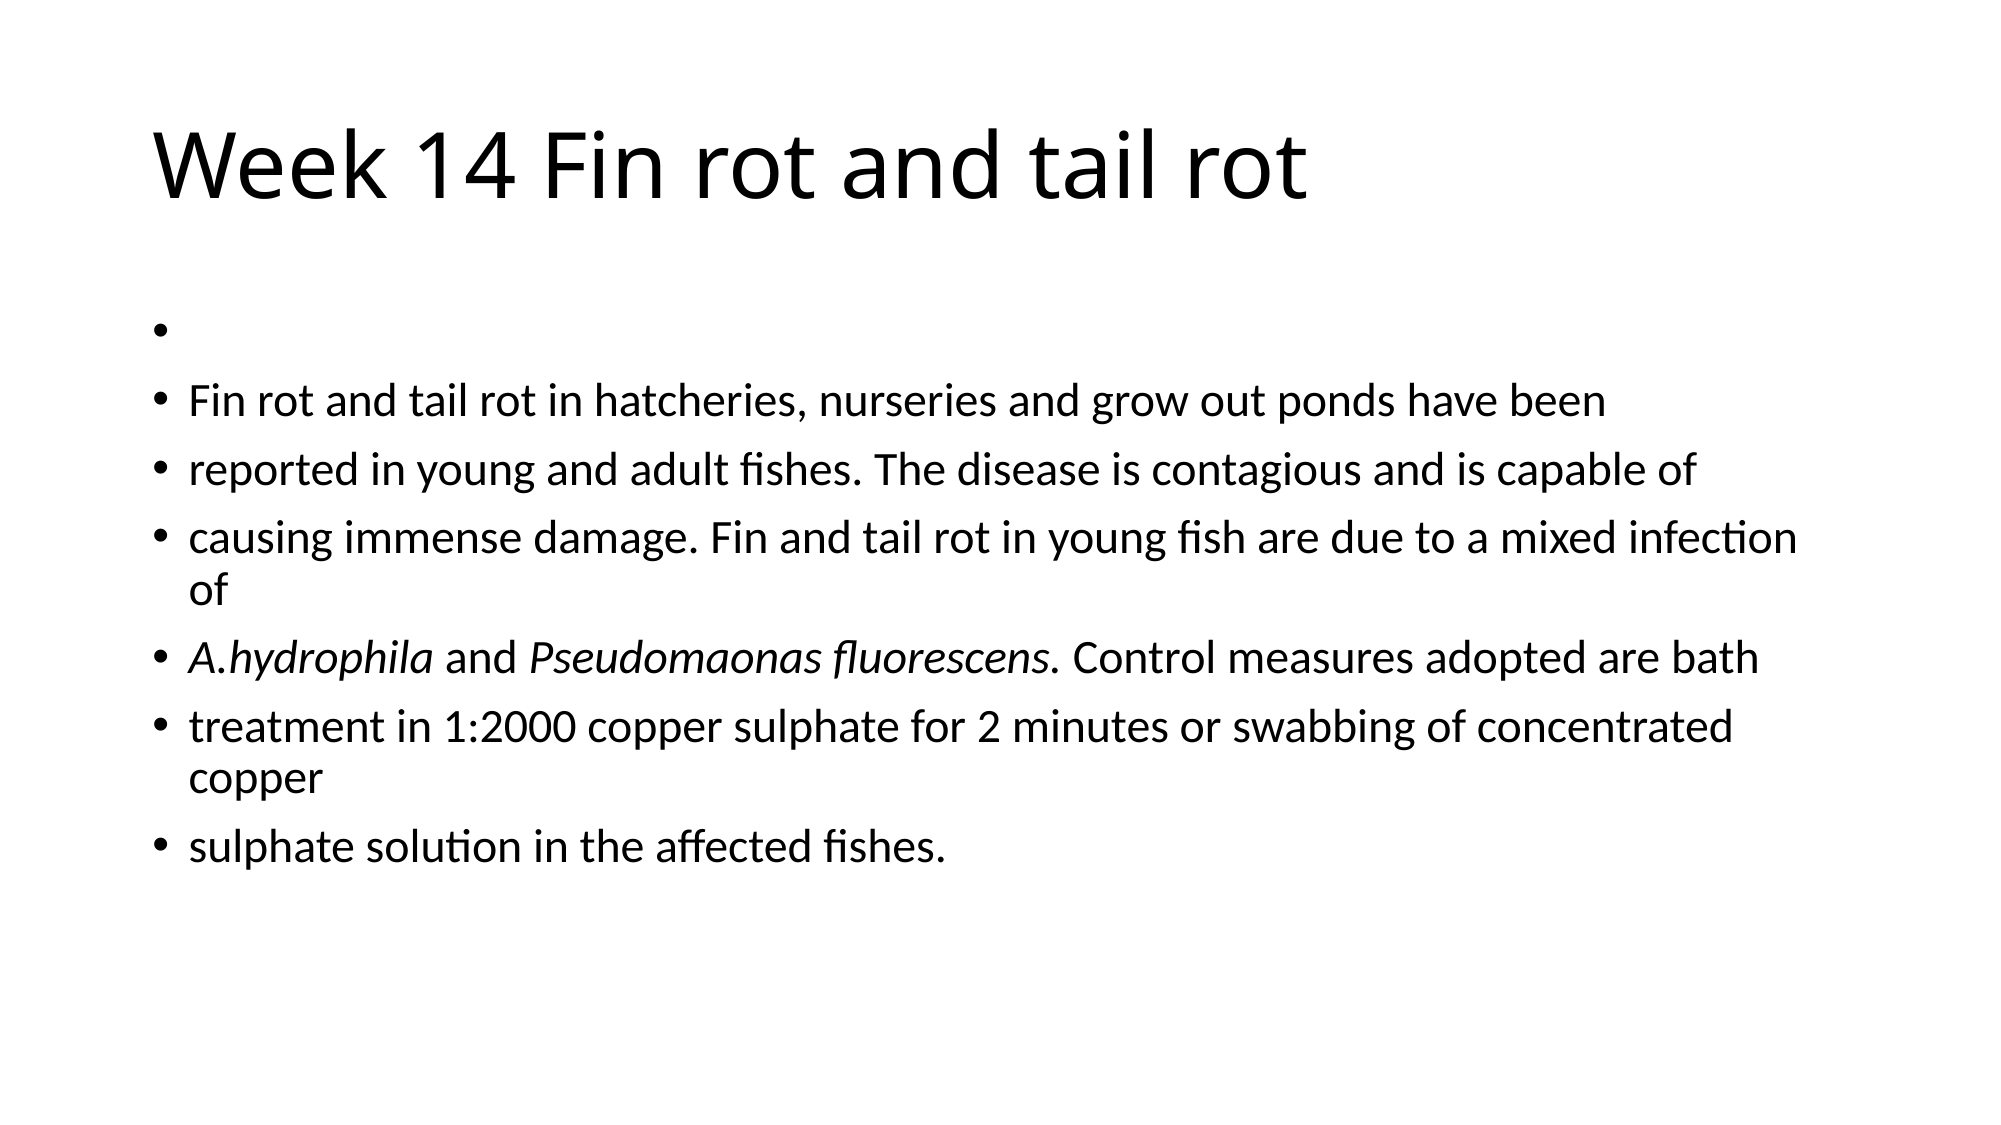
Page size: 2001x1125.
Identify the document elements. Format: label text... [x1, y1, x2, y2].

list Fin rot and tail rot in hatcheries, nurseries and grow out ponds have been reported in young and adult fishes. The disease is contagious and is capable of causing immense damage. Fin and tail rot in young fish are due to a mixed infection of A.hydrophila and Pseudomaonas fluorescens. Control measures adopted are bath treatment in 1:2000 copper sulphate for 2 minutes or swabbing of concentrated copper sulphate solution in the affected fishes. [137, 299, 1863, 1014]
title Week 14 Fin rot and tail rot [137, 59, 1863, 278]
